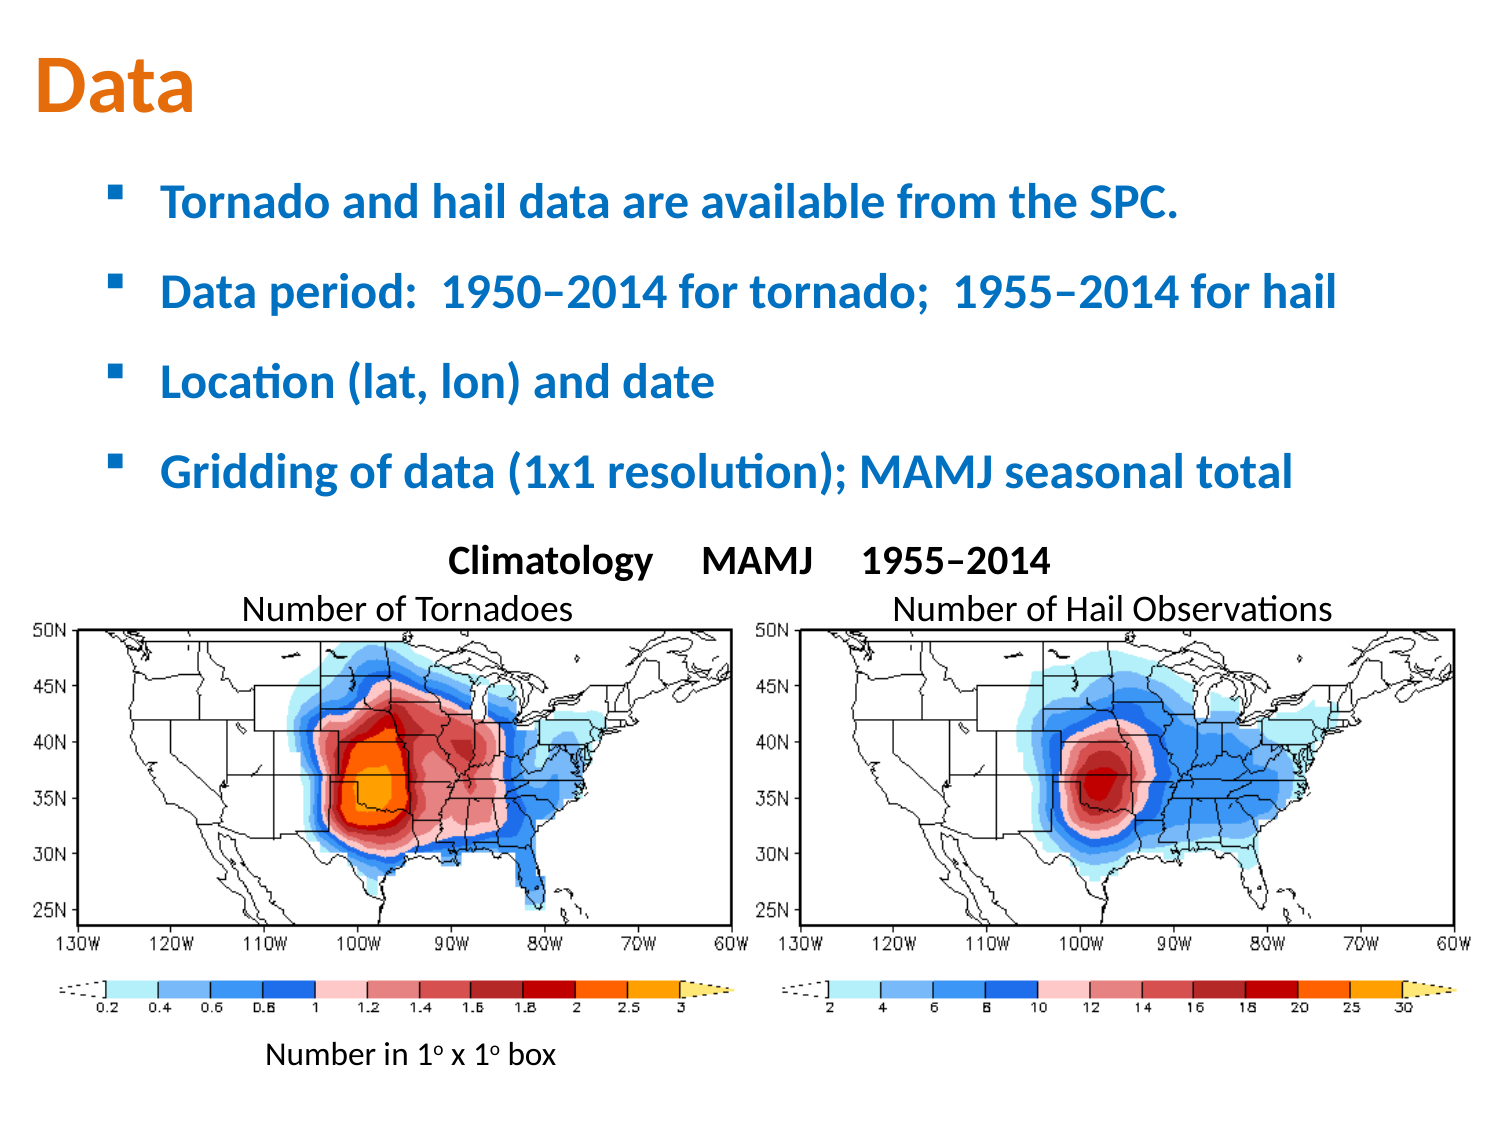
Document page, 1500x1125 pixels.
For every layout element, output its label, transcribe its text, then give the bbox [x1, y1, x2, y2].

text_box Tornado and hail data are available from the SPC. Data period: 1950–2014 for tornado; 1955–2014 for hail Location (lat, lon) and date Gridding of data (1x1 resolution); MAMJ seasonal total [89, 130, 1354, 506]
text_box Data [19, 21, 212, 137]
text_box Number of Tornadoes [226, 576, 589, 611]
text_box Number in 1o x 1o box [250, 1034, 572, 1080]
text_box Climatology MAMJ 1955–2014 [425, 525, 1075, 590]
text_box Number of Hail Observations [877, 576, 1349, 611]
picture [24, 613, 1483, 1027]
